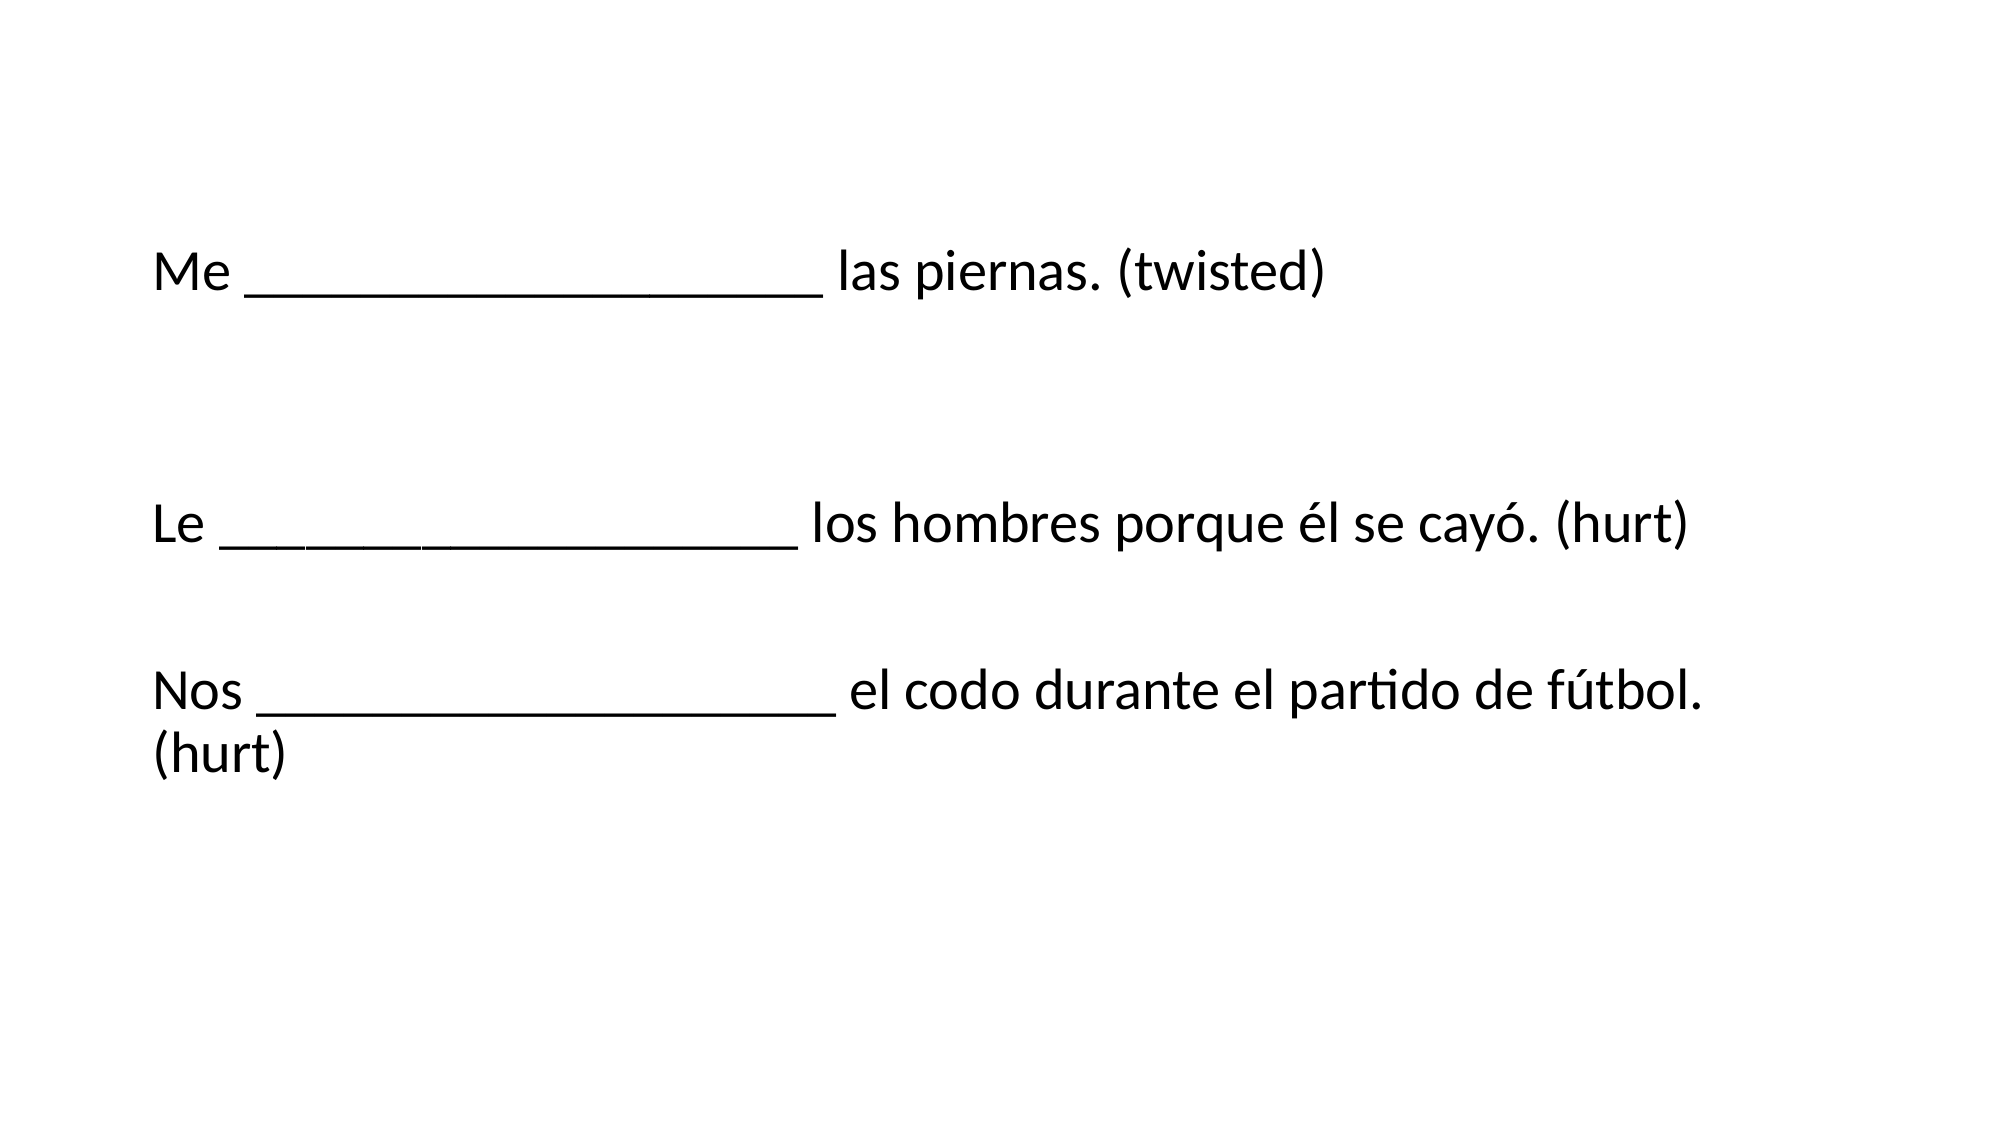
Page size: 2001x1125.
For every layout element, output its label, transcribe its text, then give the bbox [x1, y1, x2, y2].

list Me ____________________ las piernas. (twisted) Le ____________________ los hombres porque él se cayó. (hurt) Nos ____________________ el codo durante el partido de fútbol. (hurt) [137, 58, 1863, 1014]
